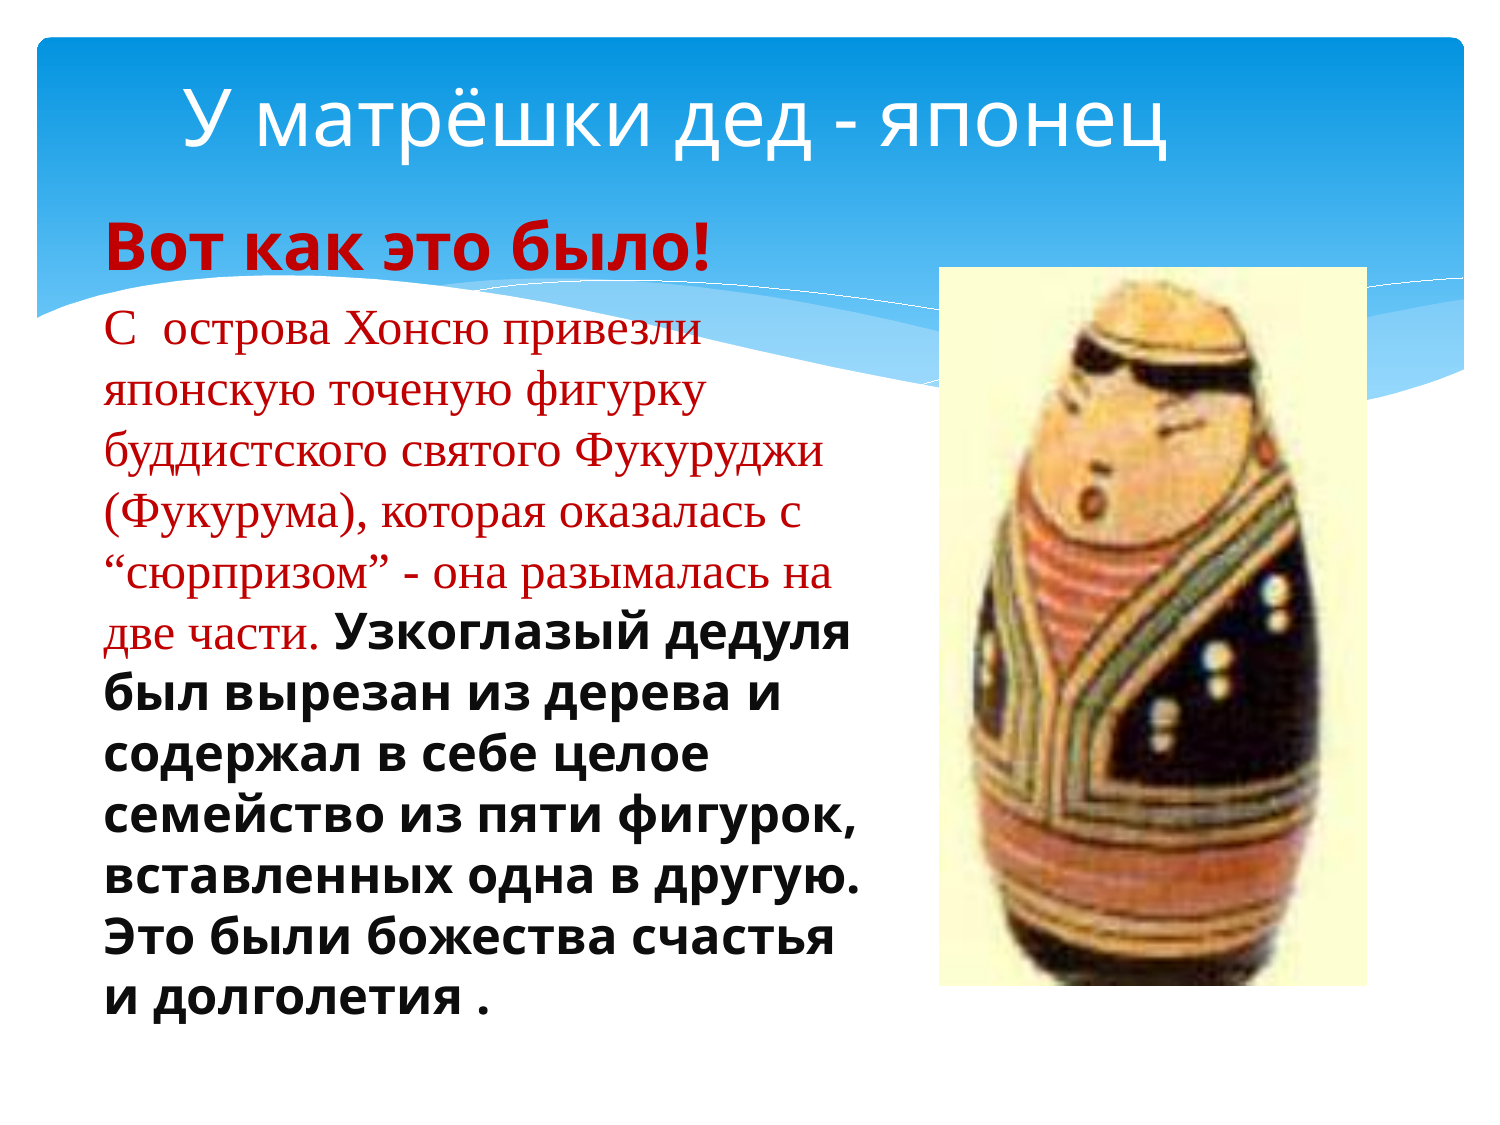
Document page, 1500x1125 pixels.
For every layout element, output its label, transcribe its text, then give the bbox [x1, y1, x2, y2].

list Вот как это было! С острова Хонсю привезли японскую точеную фигурку буддистского святого Фукуруджи (Фукурума), которая оказалась с “сюрпризом” - она разымалась на две части. Узкоглазый дедуля был вырезан из дерева и содержал в себе целое семейство из пяти фигурок, вставленных одна в другую. Это были божества счастья и долголетия . [88, 196, 880, 1090]
picture [938, 266, 1367, 986]
title У матрёшки дед - японец [82, 58, 1270, 170]
